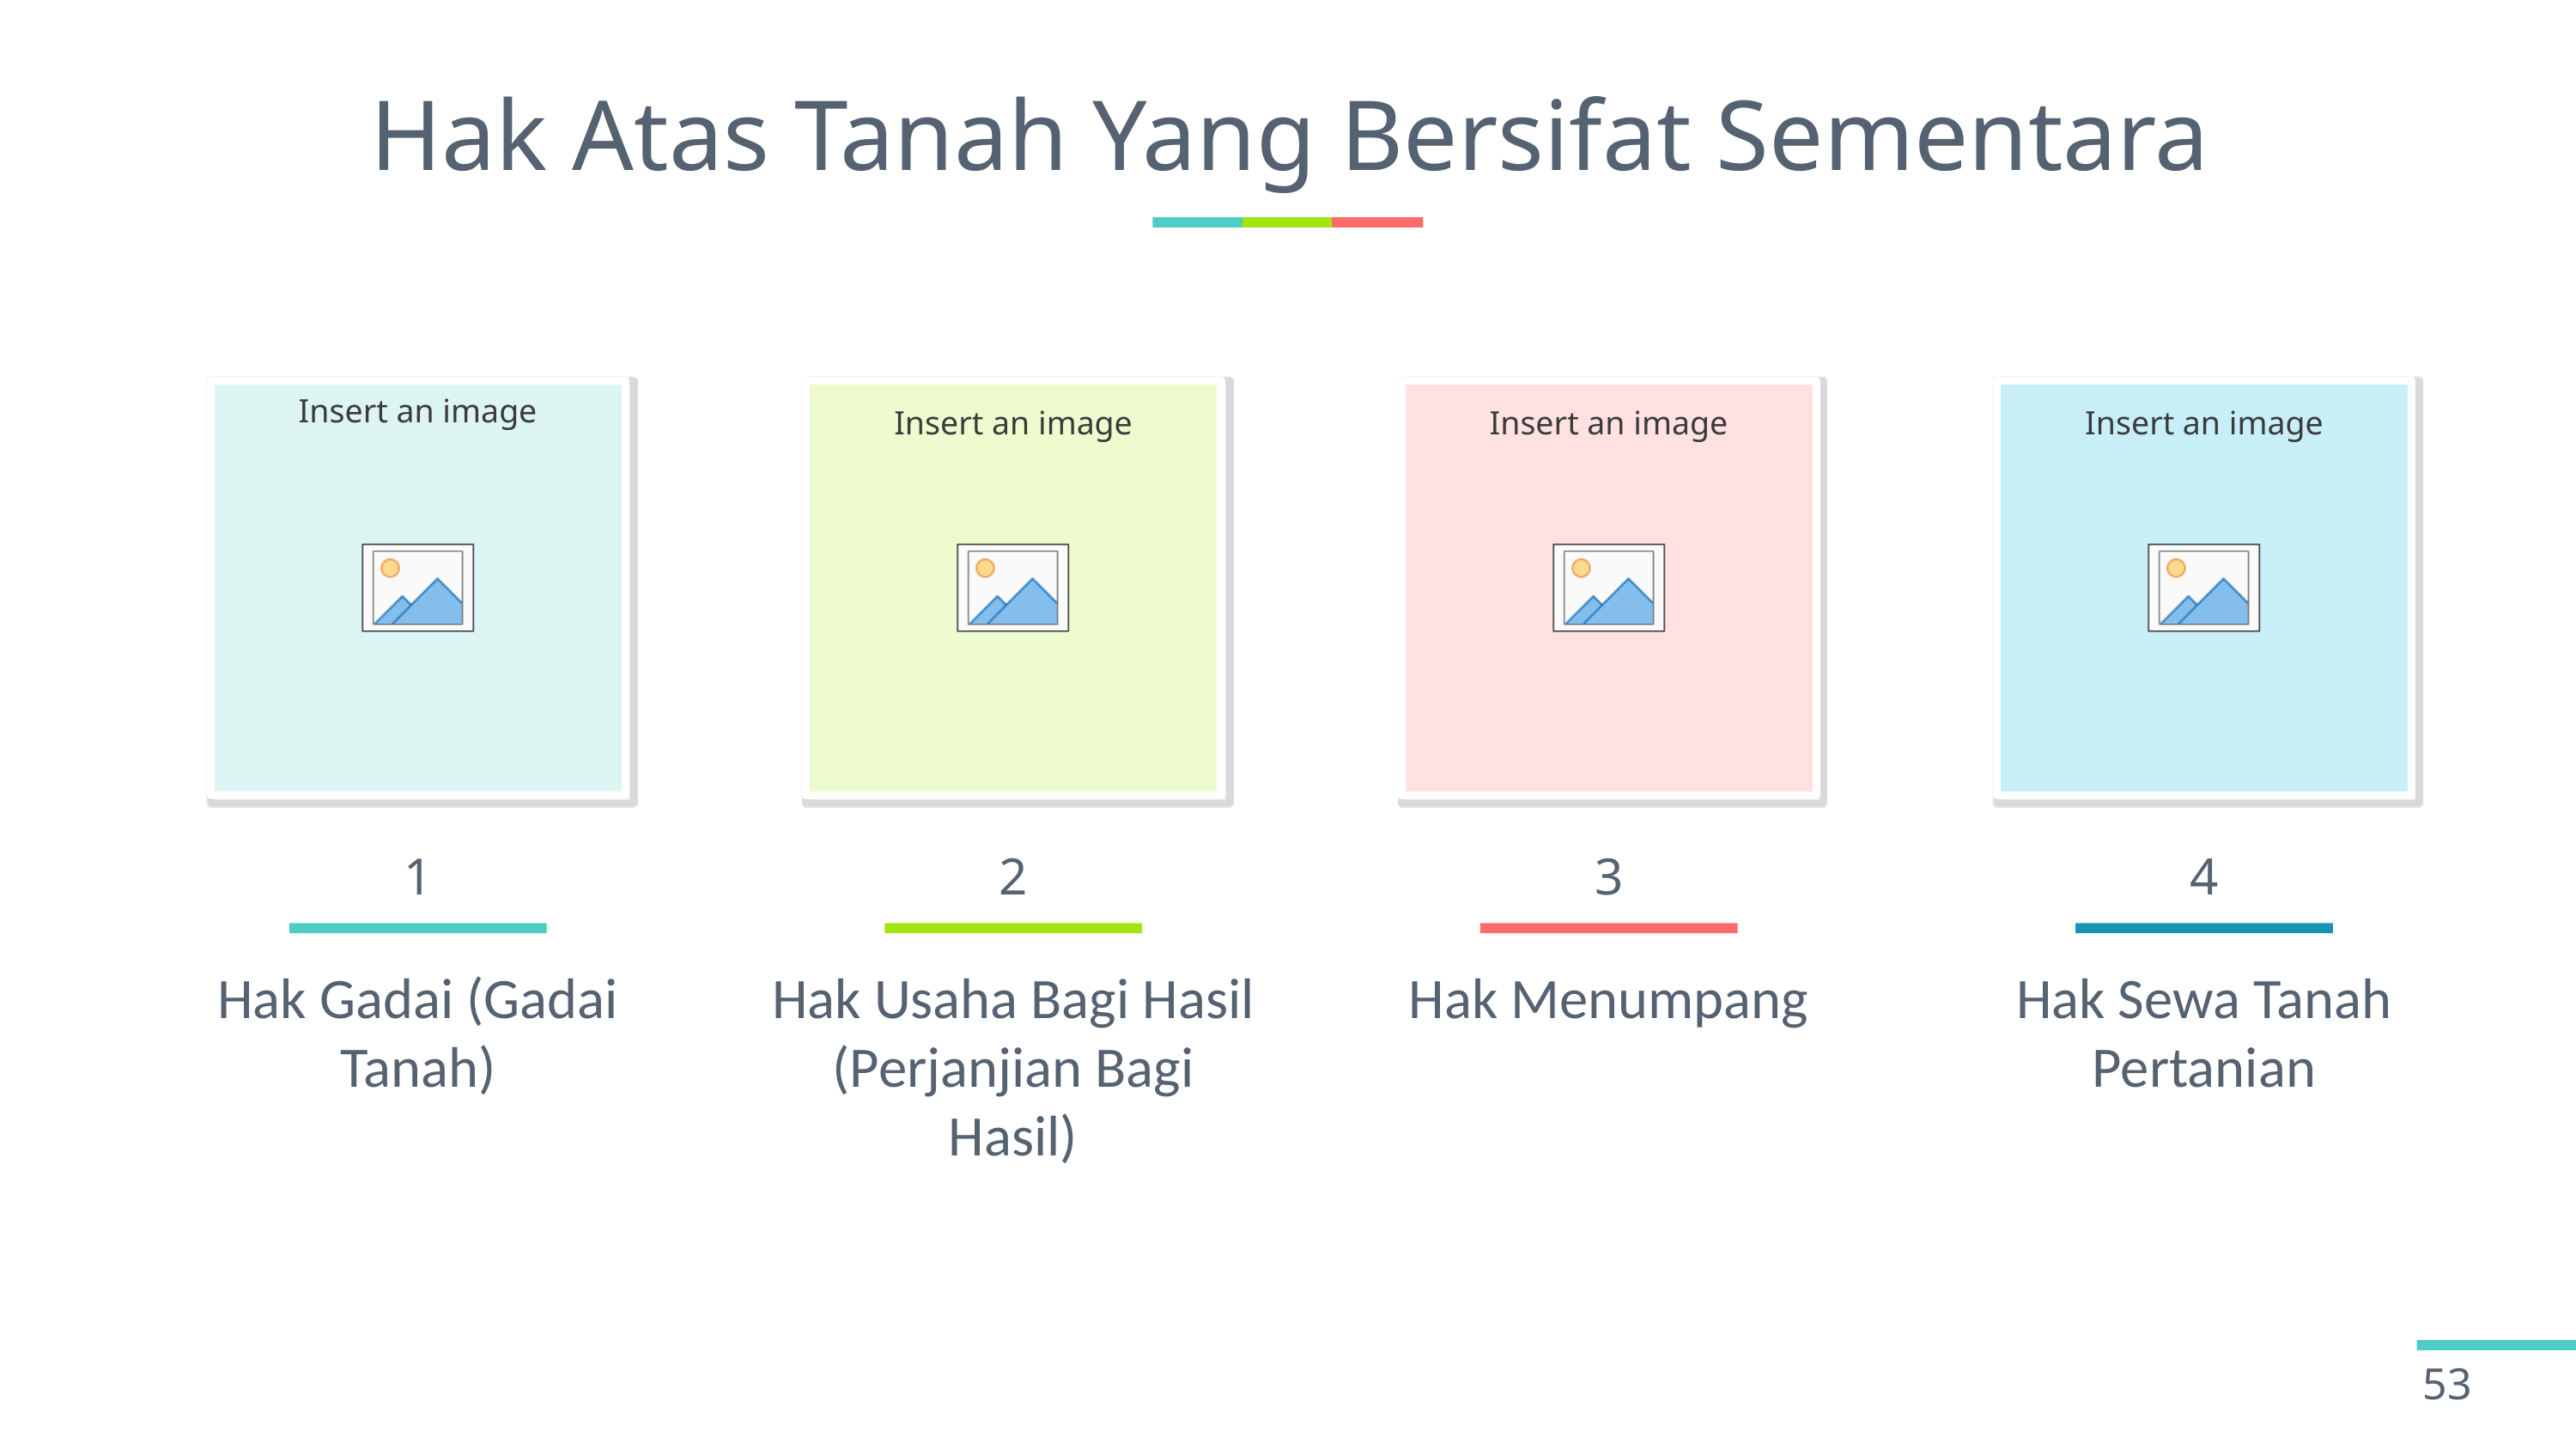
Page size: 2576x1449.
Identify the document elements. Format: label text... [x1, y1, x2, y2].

title Hak Atas Tanah Yang Bersifat Sementara [69, 49, 2512, 230]
list Hak Sewa Tanah Pertanian [1944, 955, 2464, 1197]
picture [810, 385, 1218, 791]
list 3 [1349, 822, 1869, 928]
picture [1405, 385, 1813, 791]
list 4 [1944, 822, 2464, 928]
list 1 [158, 822, 678, 928]
list Hak Usaha Bagi Hasil (Perjanjian Bagi Hasil) [753, 955, 1273, 1197]
picture [2001, 385, 2408, 791]
slide_number 53 [2409, 1351, 2576, 1421]
list 2 [753, 822, 1273, 928]
picture [214, 385, 622, 791]
list Hak Menumpang [1349, 955, 1869, 1197]
list Hak Gadai (Gadai Tanah) [158, 955, 678, 1197]
